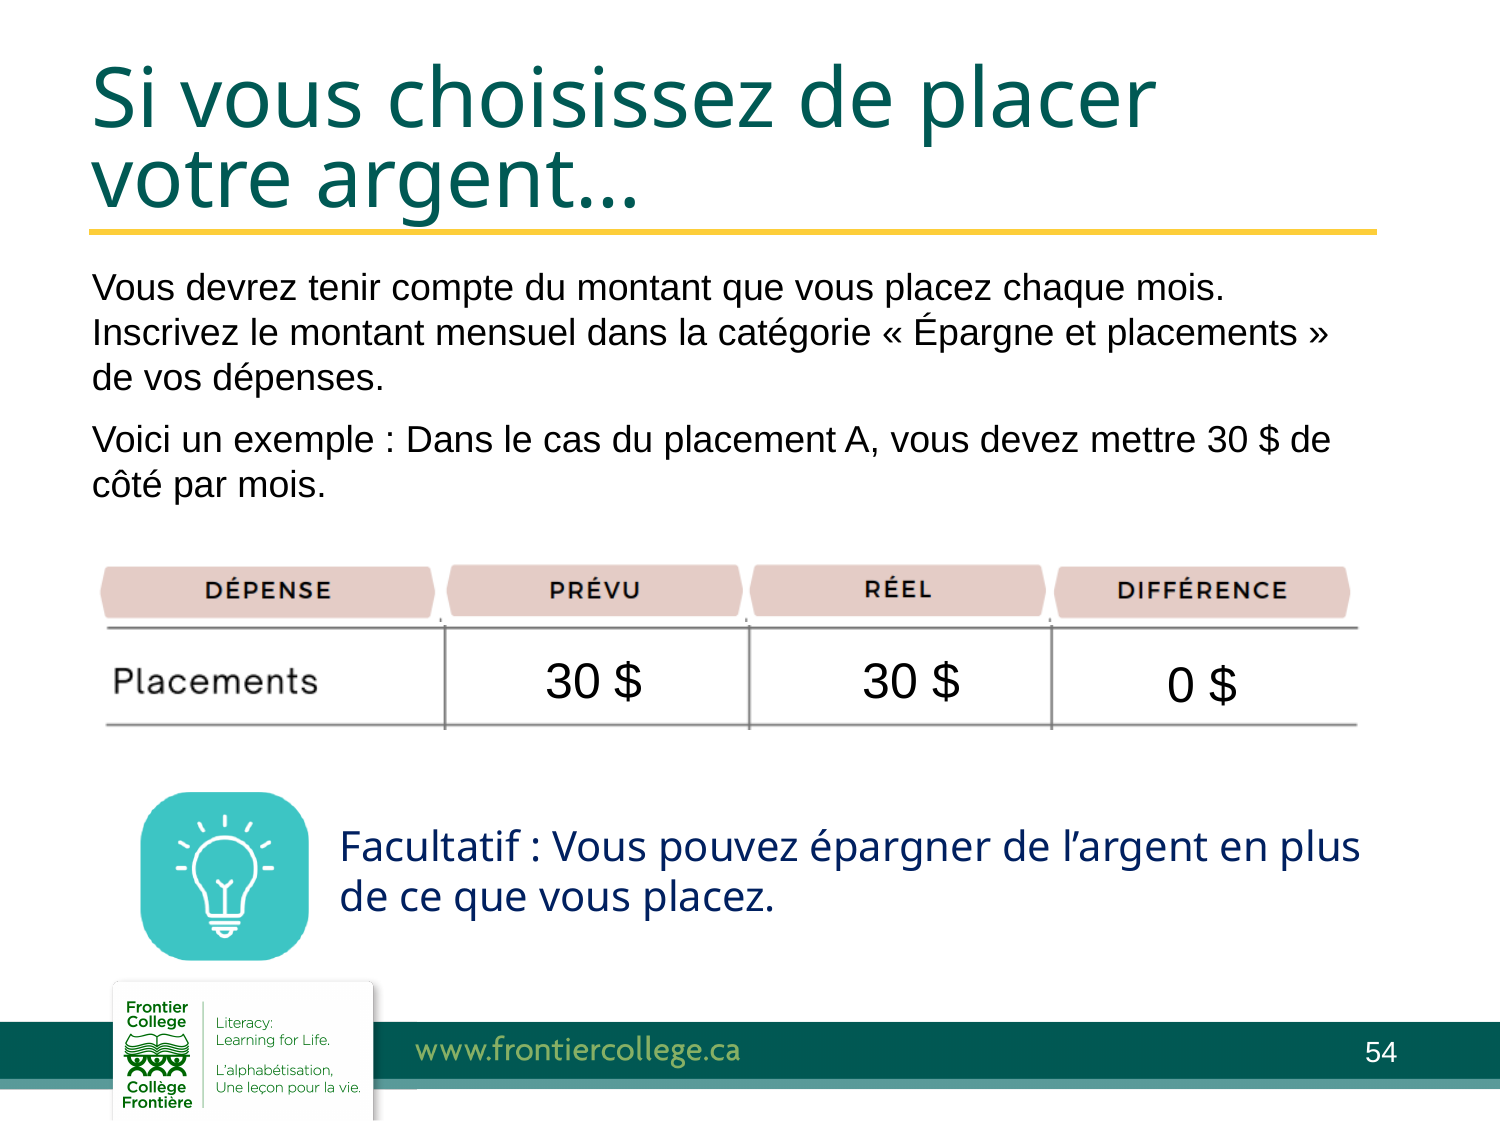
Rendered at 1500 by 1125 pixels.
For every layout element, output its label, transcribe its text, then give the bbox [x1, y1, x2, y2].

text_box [88, 549, 1377, 730]
text_box Vous devrez tenir compte du montant que vous placez chaque mois. Inscrivez le montant mensuel dans la catégorie « Épargne et placements » de vos dépenses. Voici un exemple : Dans le cas du placement A, vous devez mettre 30 $ de côté par mois. [76, 255, 1377, 941]
picture [0, 973, 1500, 1121]
picture [135, 784, 314, 965]
title Si vous choisissez de placer votre argent… [76, 87, 1377, 200]
text_box Facultatif : Vous pouvez épargner de l’argent en plus de ce que vous placez. [324, 812, 1436, 928]
